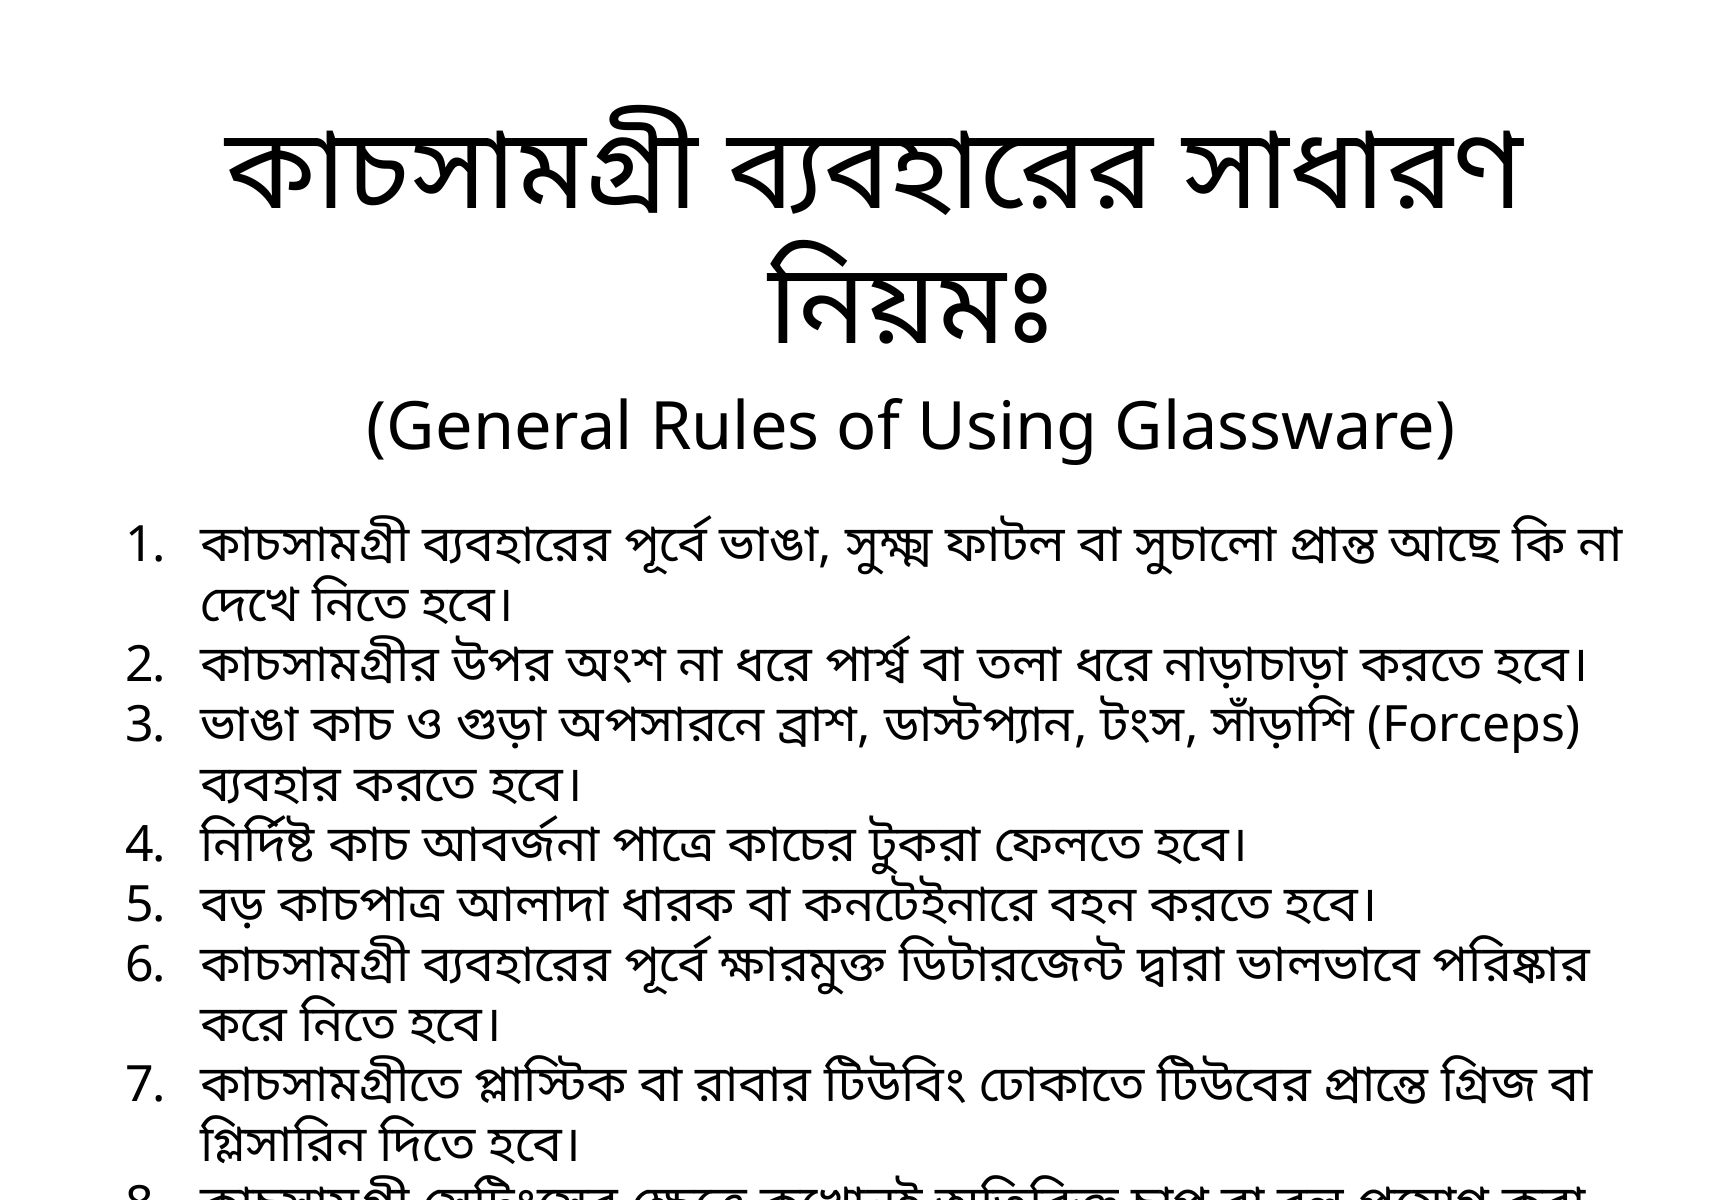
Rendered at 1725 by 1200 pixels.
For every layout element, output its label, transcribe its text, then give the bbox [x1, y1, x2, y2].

subtitle কাচসামগ্রী ব্যবহারের সাধারণ নিয়মঃ (General Rules of Using Glassware) কাচসামগ্রী ব্যবহারের পূর্বে ভাঙা, সুক্ষ্ম ফাটল বা সুচালো প্রান্ত আছে কি না দেখে নিতে হবে। কাচসামগ্রীর উপর অংশ না ধরে পার্শ্ব বা তলা ধরে নাড়াচাড়া করতে হবে। ভাঙা কাচ ও গুড়া অপসারনে ব্রাশ, ডাস্টপ্যান, টংস, সাঁড়াশি (Forceps) ব্যবহার করতে হবে। নির্দিষ্ট কাচ আবর্জনা পাত্রে কাচের টুকরা ফেলতে হবে। বড় কাচপাত্র আলাদা ধারক বা কনটেইনারে বহন করতে হবে। কাচসামগ্রী ব্যবহারের পূর্বে ক্ষারমুক্ত ডিটারজেন্ট দ্বারা ভালভাবে পরিষ্কার করে নিতে হবে। কাচসামগ্রীতে প্লাস্টিক বা রাবার টিউবিং ঢোকাতে টিউবের প্রান্তে গ্রিজ বা গ্লিসারিন দিতে হবে। কাচসামগ্রী সেটিংসের ক্ষেত্রে কখোনই অতিরিক্ত চাপ বা বল প্রয়োগ করা যাবে না। পিপেট ফিলার লাগানো ও ব্যুরেট স্ট্যান্ডে আটকানোর সময় সাবধানে কাজ করতে হবে। তাপ দেওয়ার সময় পাত্রের বাইরের গায়ে যেন পানি না থাকে এবং সমভাবে উত্তপ্ত হয়। ব্যুরেটে ক্ষার দ্রবণ নেওয়া যাবে না। HF বা তীব্র ক্ষার কাচপাত্রে রাখা যাবে না। [107, 87, 1642, 1088]
